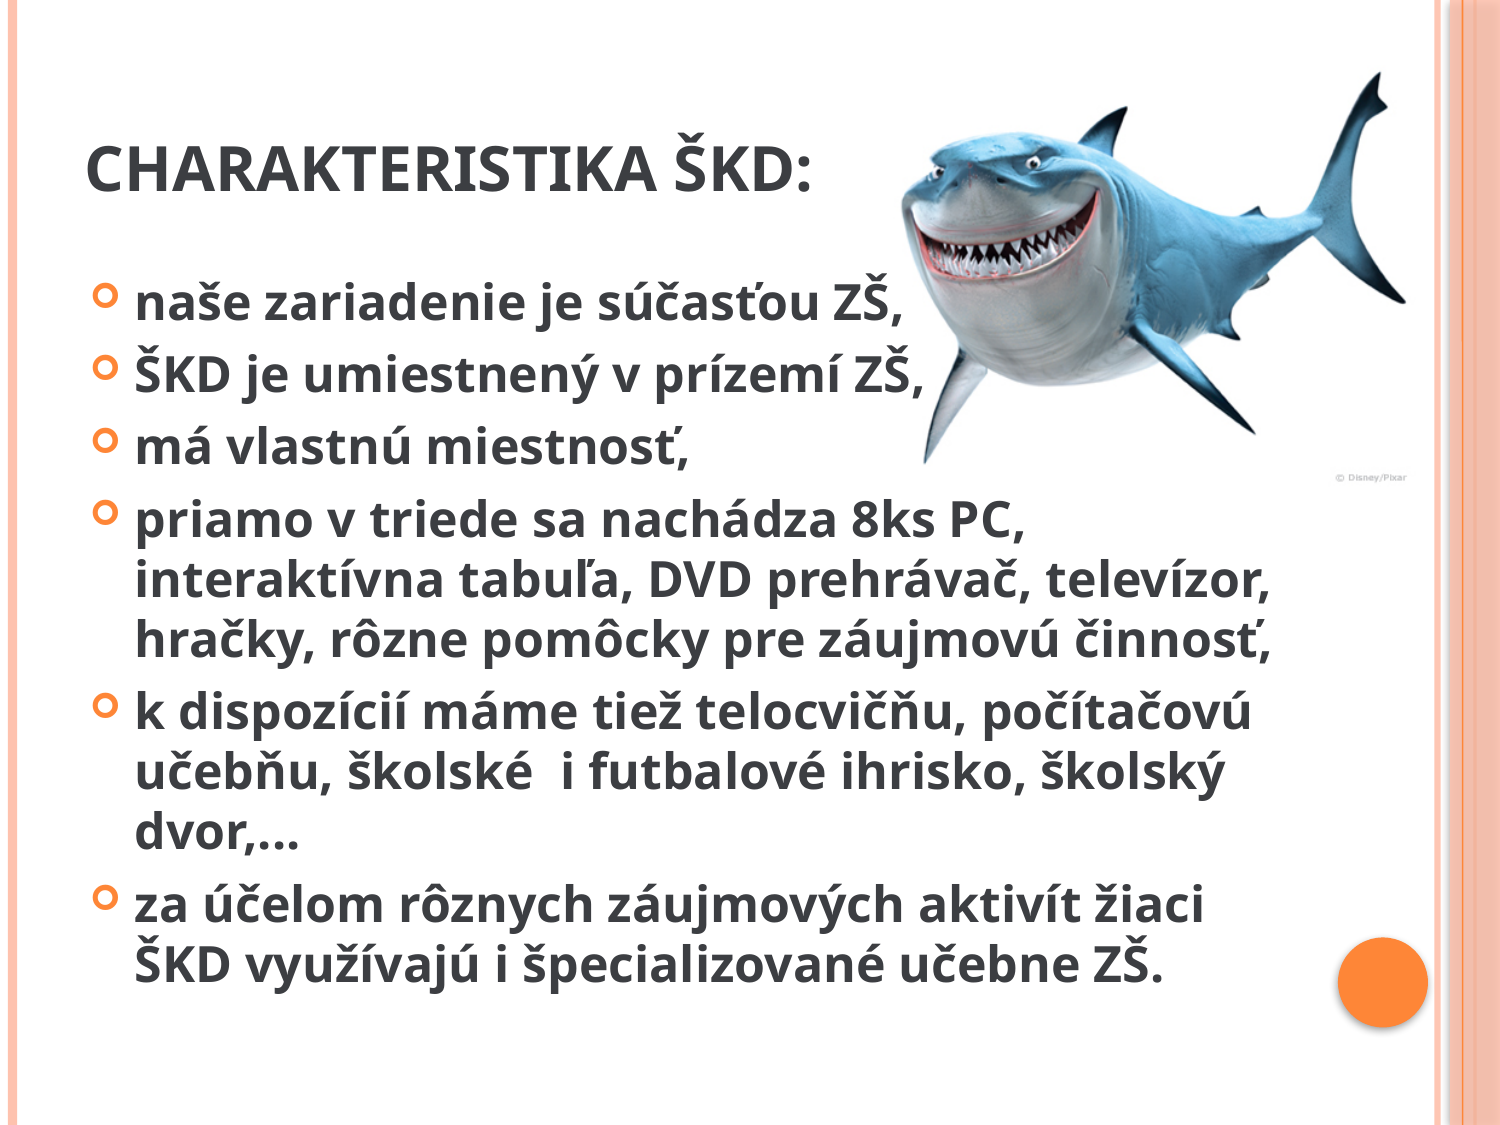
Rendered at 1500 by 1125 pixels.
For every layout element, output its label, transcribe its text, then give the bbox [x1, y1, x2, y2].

title Charakteristika škd: [70, 46, 871, 211]
list naše zariadenie je súčasťou ZŠ, ŠKD je umiestnený v prízemí ZŠ, má vlastnú miestnosť, priamo v triede sa nachádza 8ks PC, interaktívna tabuľa, DVD prehrávač, televízor, hračky, rôzne pomôcky pre záujmovú činnosť, k dispozícií máme tiež telocvičňu, počítačovú učebňu, školské i futbalové ihrisko, školský dvor,... za účelom rôznych záujmových aktivít žiaci ŠKD využívajú i špecializované učebne ZŠ. [75, 262, 1300, 1062]
picture [874, 46, 1419, 492]
